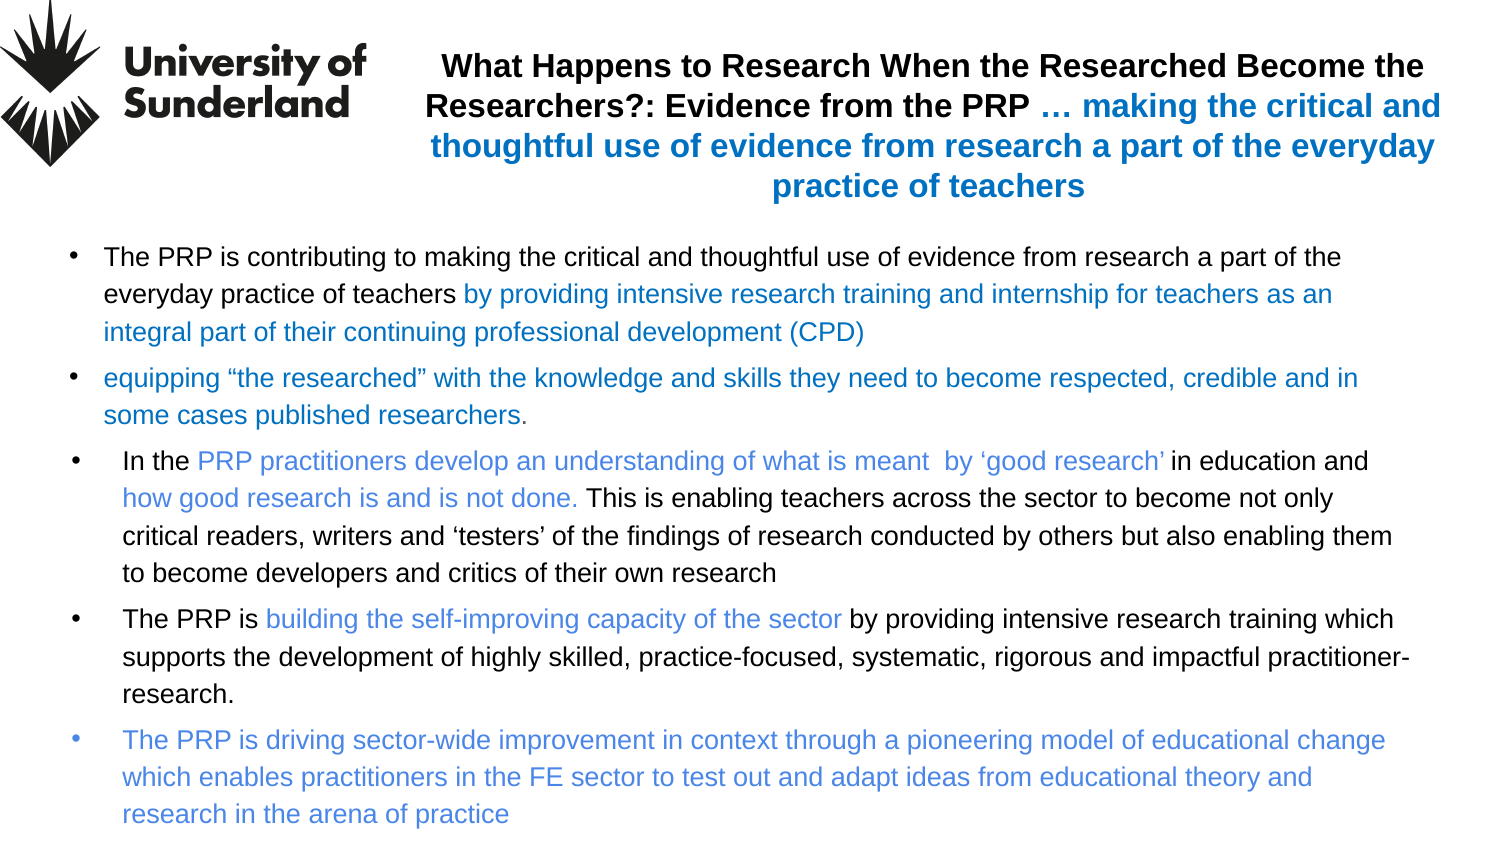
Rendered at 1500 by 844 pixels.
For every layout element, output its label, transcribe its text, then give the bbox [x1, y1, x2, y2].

list The PRP is contributing to making the critical and thoughtful use of evidence from research a part of the everyday practice of teachers by providing intensive research training and internship for teachers as an integral part of their continuing professional development (CPD) equipping “the researched” with the knowledge and skills they need to become respected, credible and in some cases published researchers. In the PRP practitioners develop an understanding of what is meant by ‘good research’ in education and how good research is and is not done. This is enabling teachers across the sector to become not only critical readers, writers and ‘testers’ of the findings of research conducted by others but also enabling them to become developers and critics of their own research The PRP is building the self-improving capacity of the sector by providing intensive research training which supports the development of highly skilled, practice-focused, systematic, rigorous and impactful practitioner-research. The PRP is driving sector-wide improvement in context through a pioneering model of educational change which enables practitioners in the FE sector to test out and adapt ideas from educational theory and research in the arena of practice [32, 227, 1429, 844]
picture [0, 0, 367, 167]
title What Happens to Research When the Researched Become the Researchers?: Evidence from the PRP … making the critical and thoughtful use of evidence from research a part of the everyday practice of teachers [397, 33, 1470, 216]
